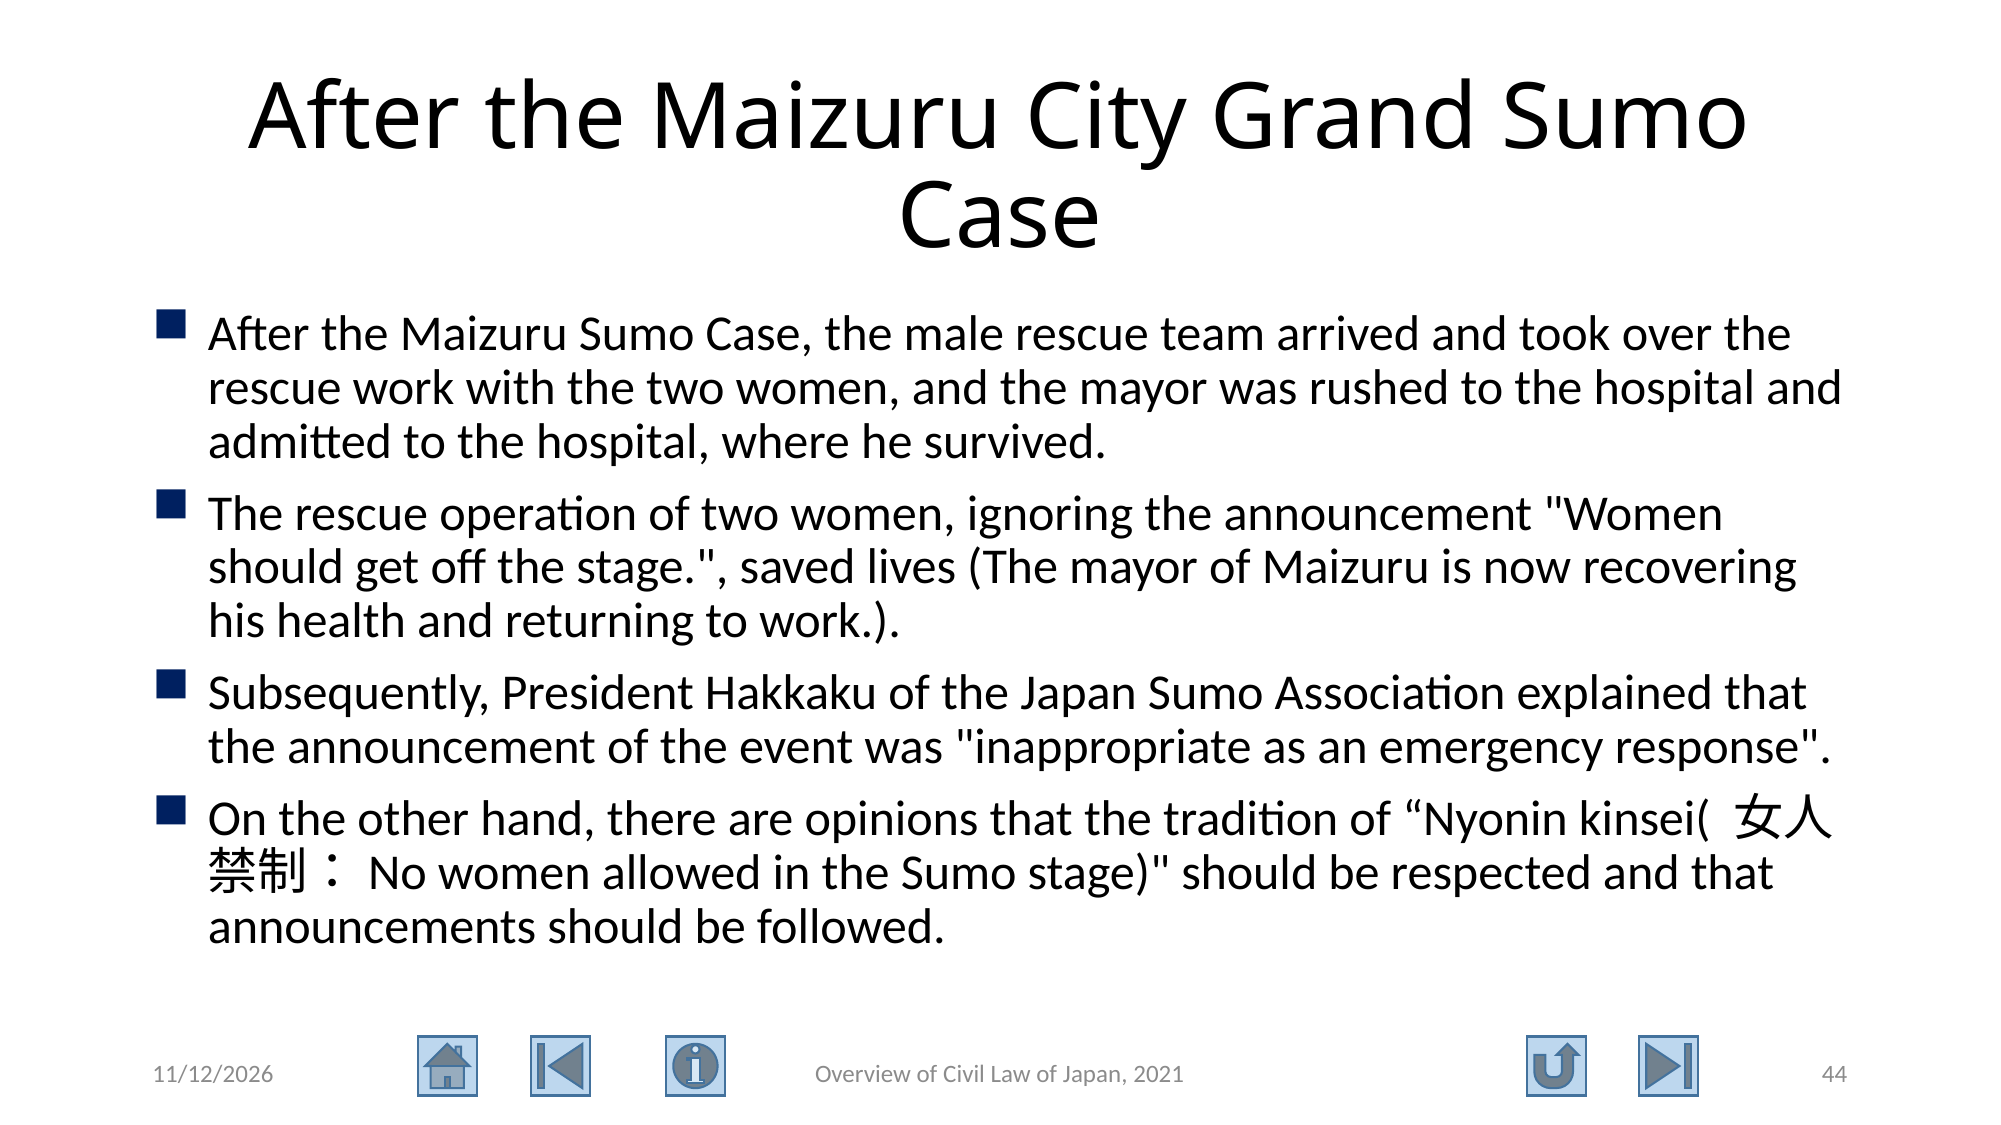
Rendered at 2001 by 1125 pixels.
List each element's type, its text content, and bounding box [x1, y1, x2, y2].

footer Overview of Civil Law of Japan, 2021 [662, 1042, 1338, 1103]
slide_number 44 [1412, 1042, 1863, 1103]
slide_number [137, 1042, 588, 1103]
list After the Maizuru Sumo Case, the male rescue team arrived and took over the rescue work with the two women, and the mayor was rushed to the hospital and admitted to the hospital, where he survived. The rescue operation of two women, ignoring the announcement "Women should get off the stage.", saved lives (The mayor of Maizuru is now recovering his health and returning to work.). Subsequently, President Hakkaku of the Japan Sumo Association explained that the announcement of the event was "inappropriate as an emergency response". On the other hand, there are opinions that the tradition of “Nyonin kinsei( 女人禁制：No women allowed in the Sumo stage)" should be respected and that announcements should be followed. [137, 299, 1863, 1014]
title After the Maizuru City Grand Sumo Case [137, 59, 1863, 278]
